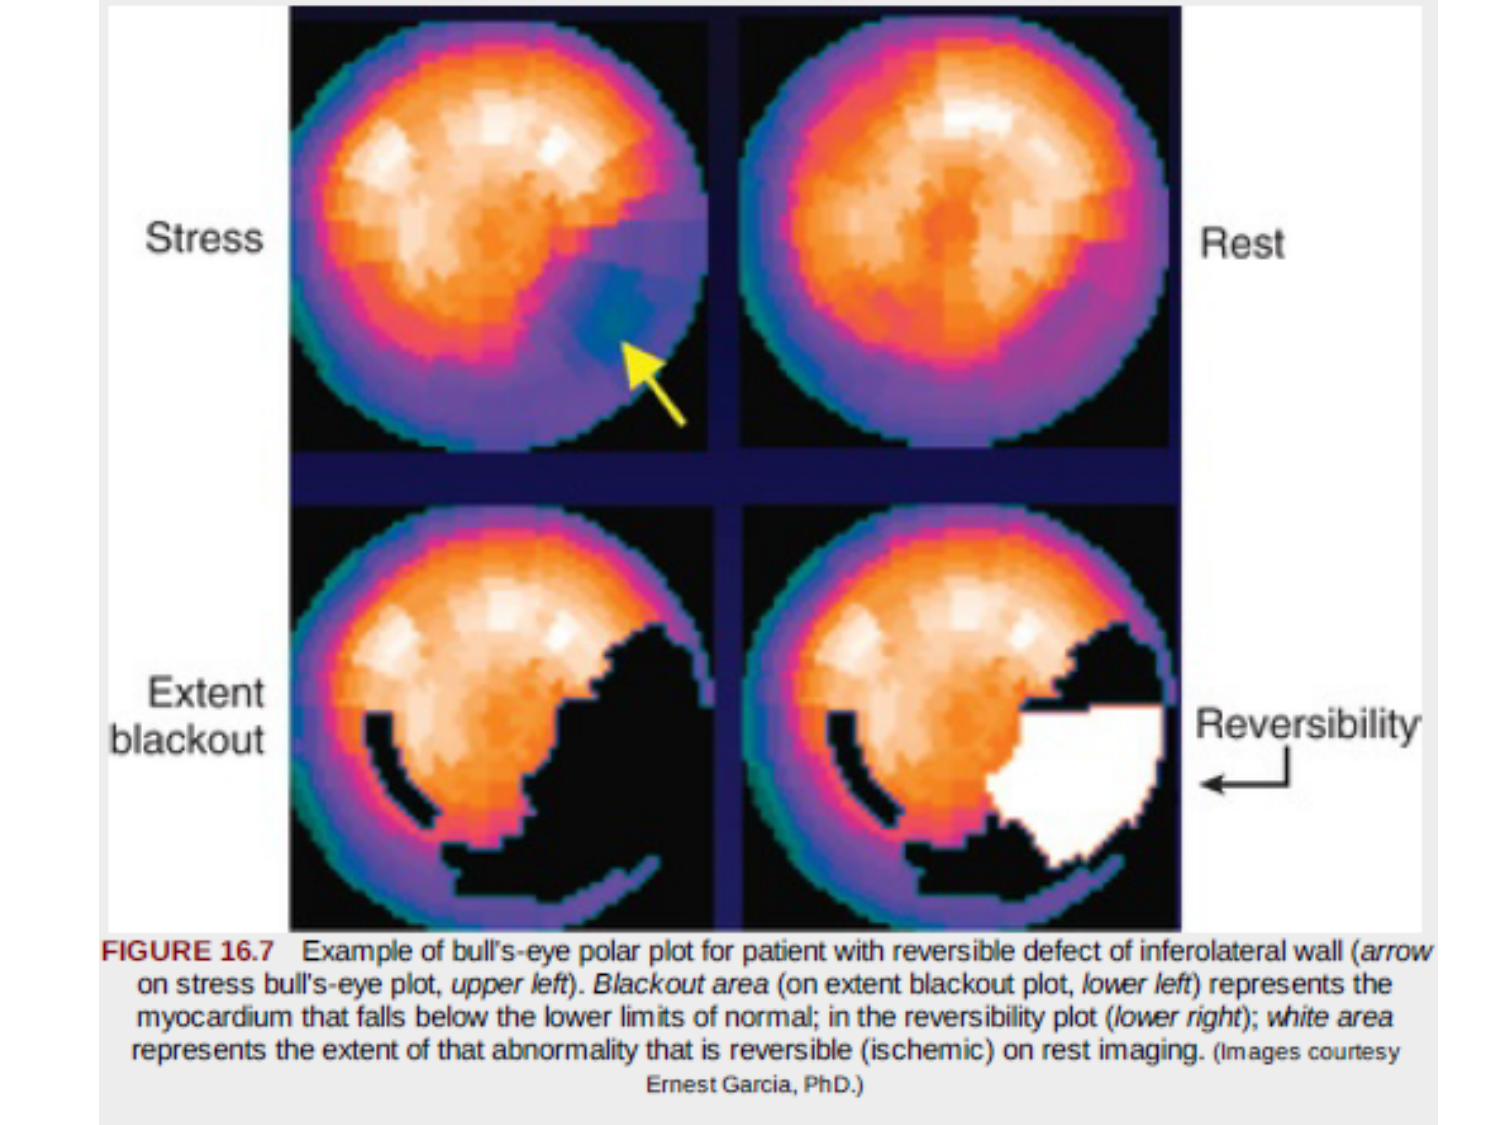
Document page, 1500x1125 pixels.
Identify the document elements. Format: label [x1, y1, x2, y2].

list [99, 0, 1438, 1125]
